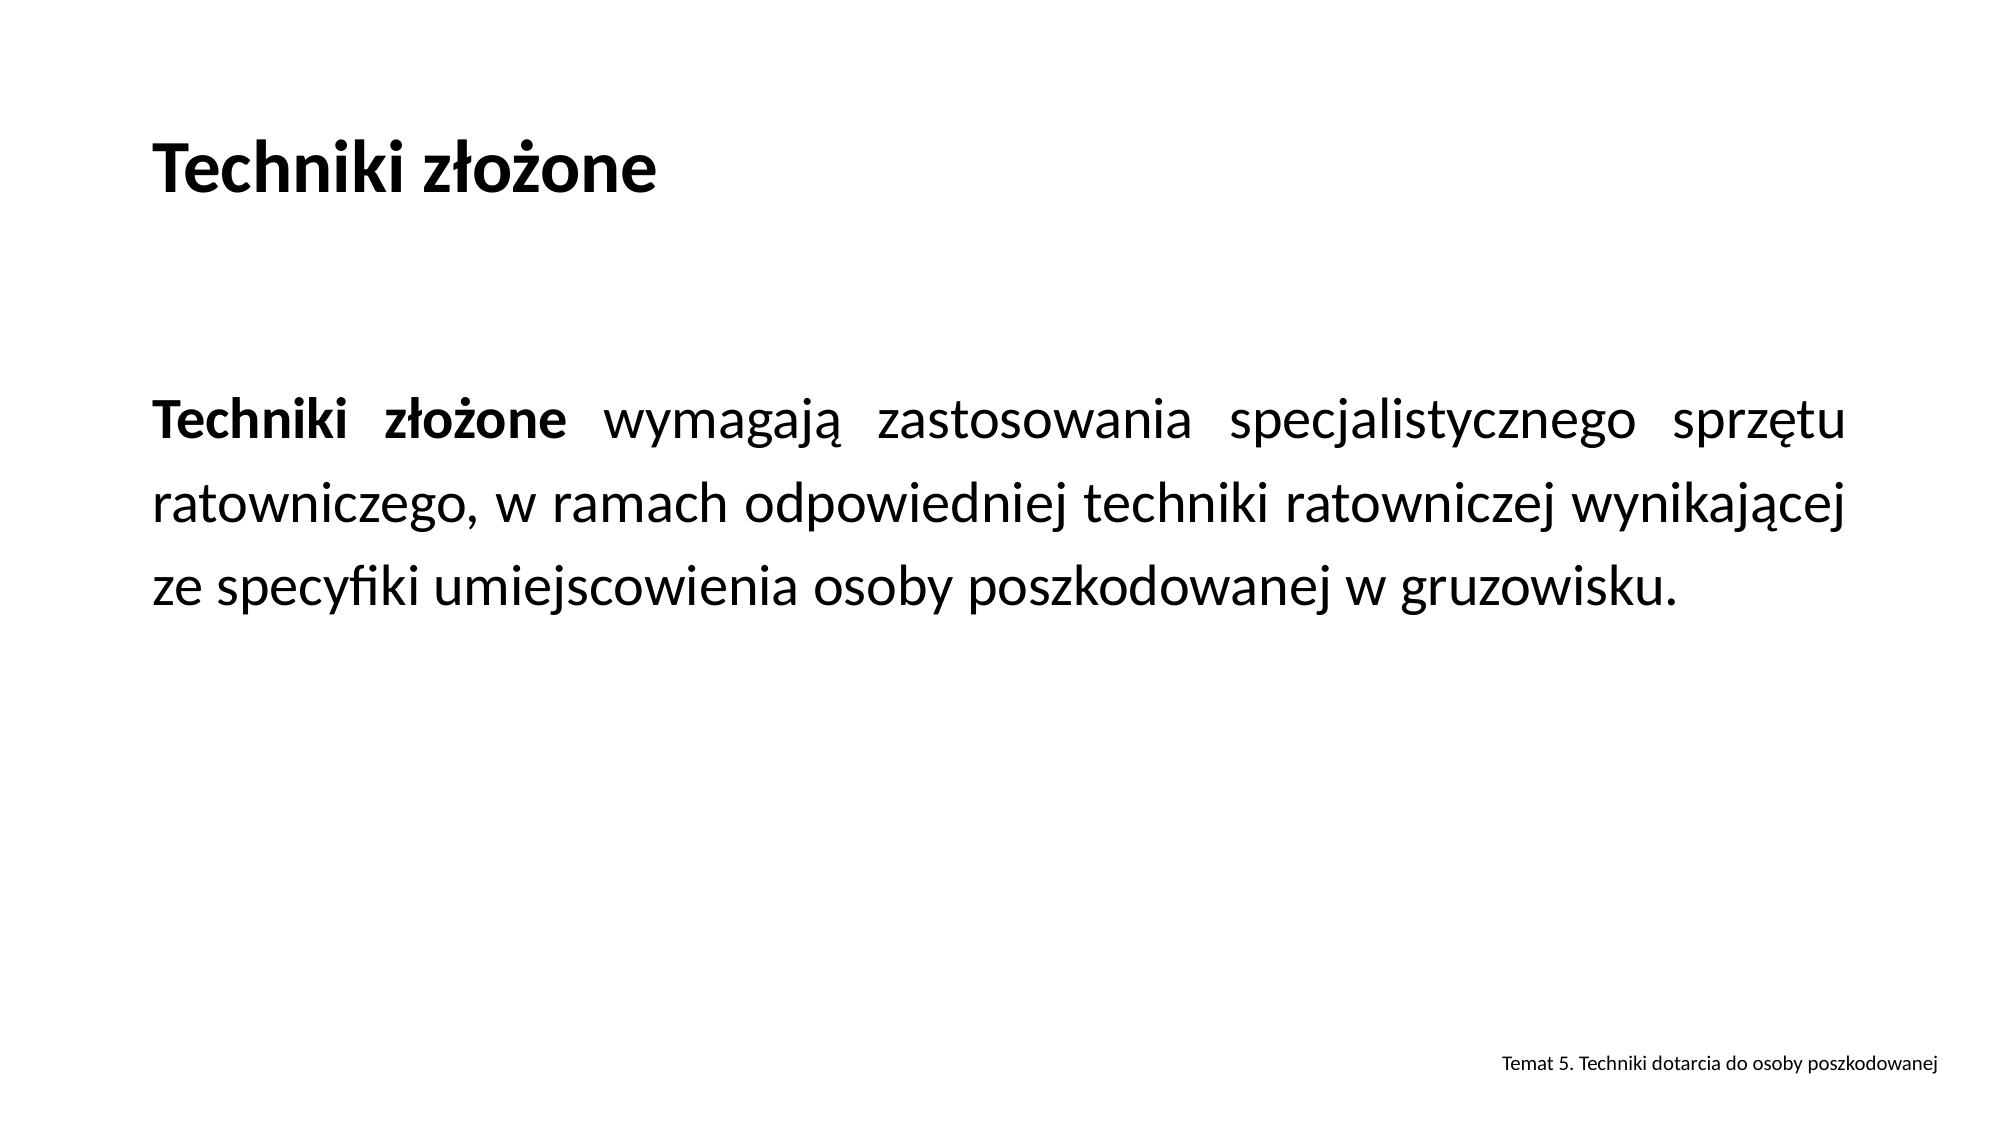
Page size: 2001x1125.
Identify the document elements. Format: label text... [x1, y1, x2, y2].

text_box Temat 5. Techniki dotarcia do osoby poszkodowanej [1486, 1001, 1988, 1122]
title Techniki złożone [137, 59, 838, 278]
list Techniki złożone wymagają zastosowania specjalistycznego sprzętu ratowniczego, w ramach odpowiedniej techniki ratowniczej wynikającej ze specyfiki umiejscowienia osoby poszkodowanej w gruzowisku. [137, 358, 1863, 718]
